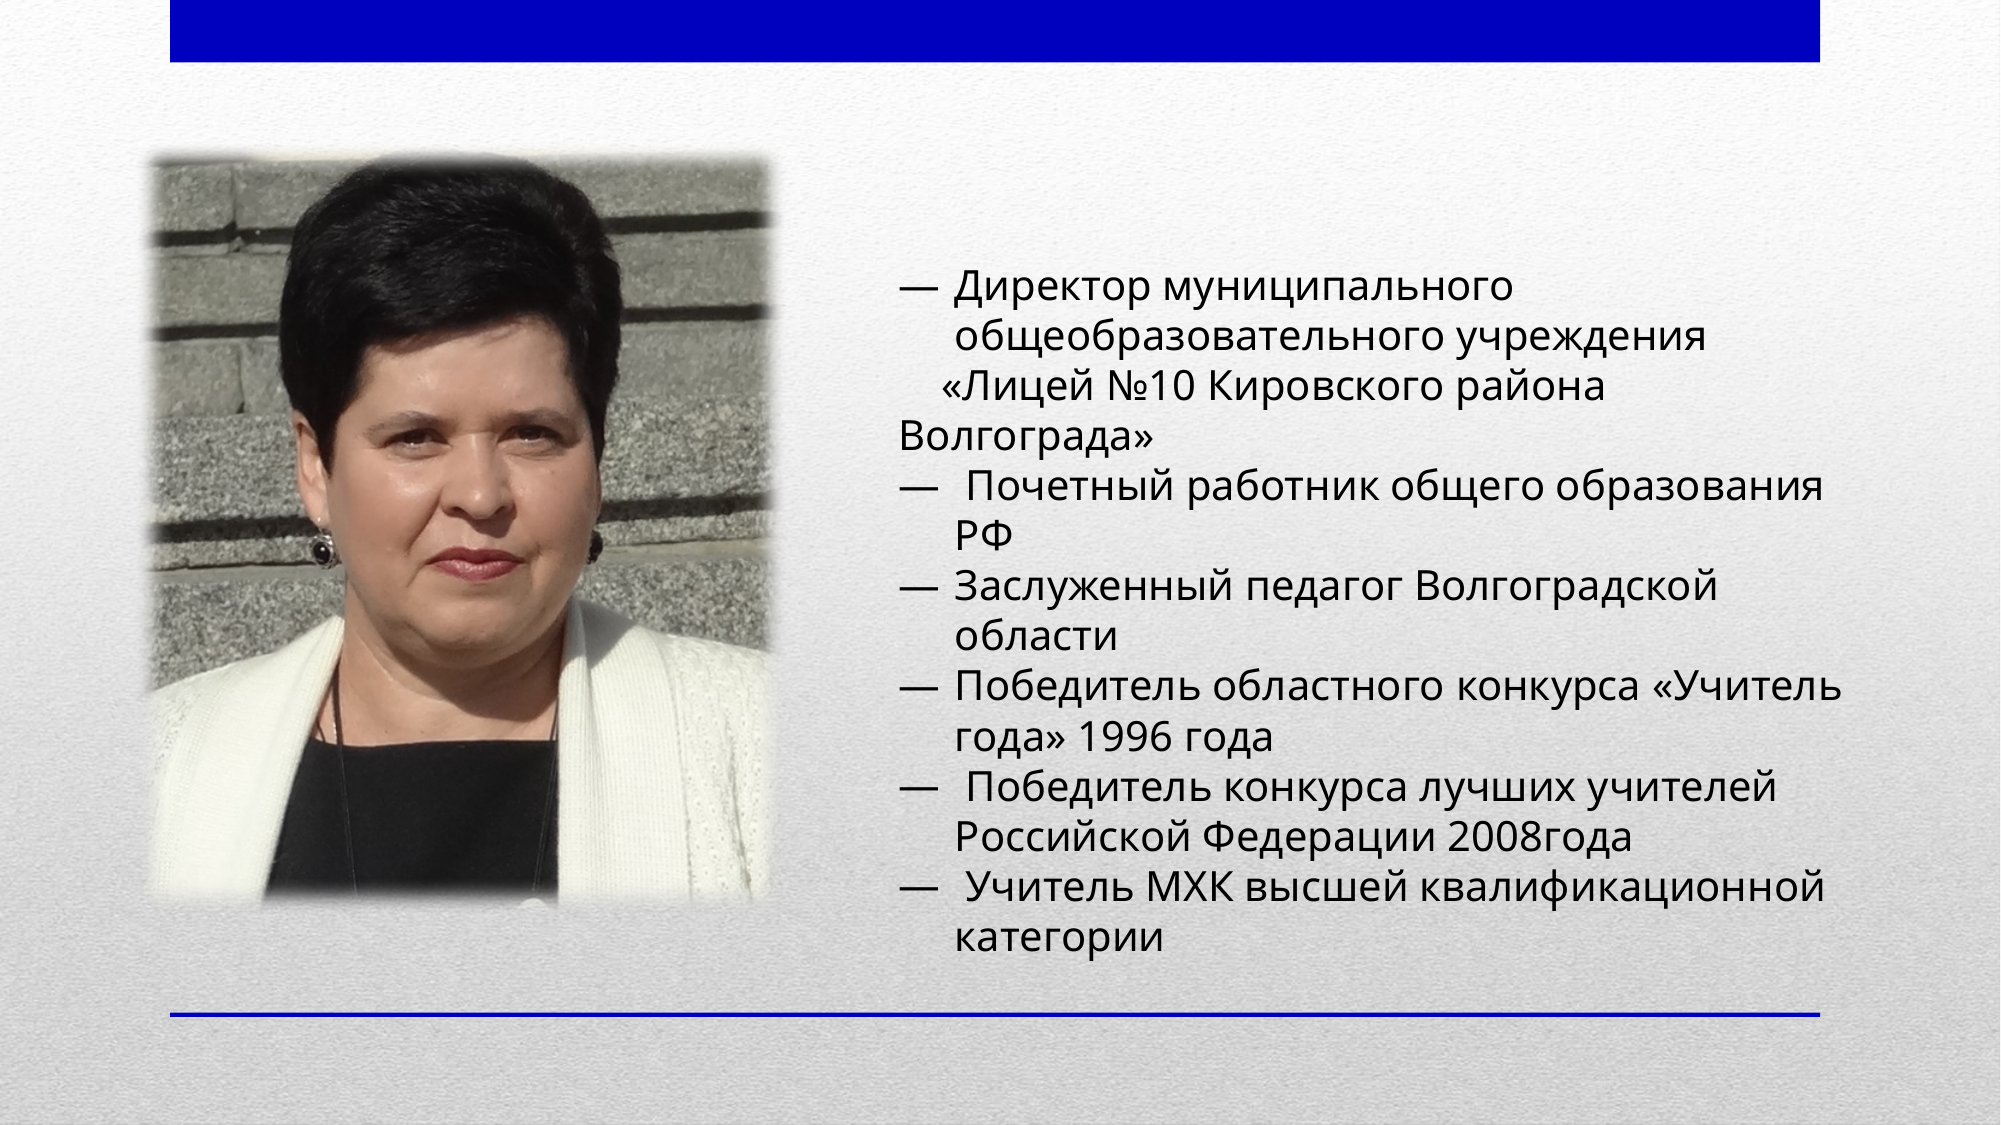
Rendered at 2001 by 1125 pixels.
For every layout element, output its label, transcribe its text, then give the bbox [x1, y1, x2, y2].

text_box Директор муниципального общеобразовательного учреждения «Лицей №10 Кировского района Волгограда» Почетный работник общего образования РФ Заслуженный педагог Волгоградской области Победитель областного конкурса «Учитель года» 1996 года Победитель конкурса лучших учителей Российской Федерации 2008года Учитель МХК высшей квалификационной категории [883, 251, 1884, 967]
picture [0, 0, 2001, 1125]
